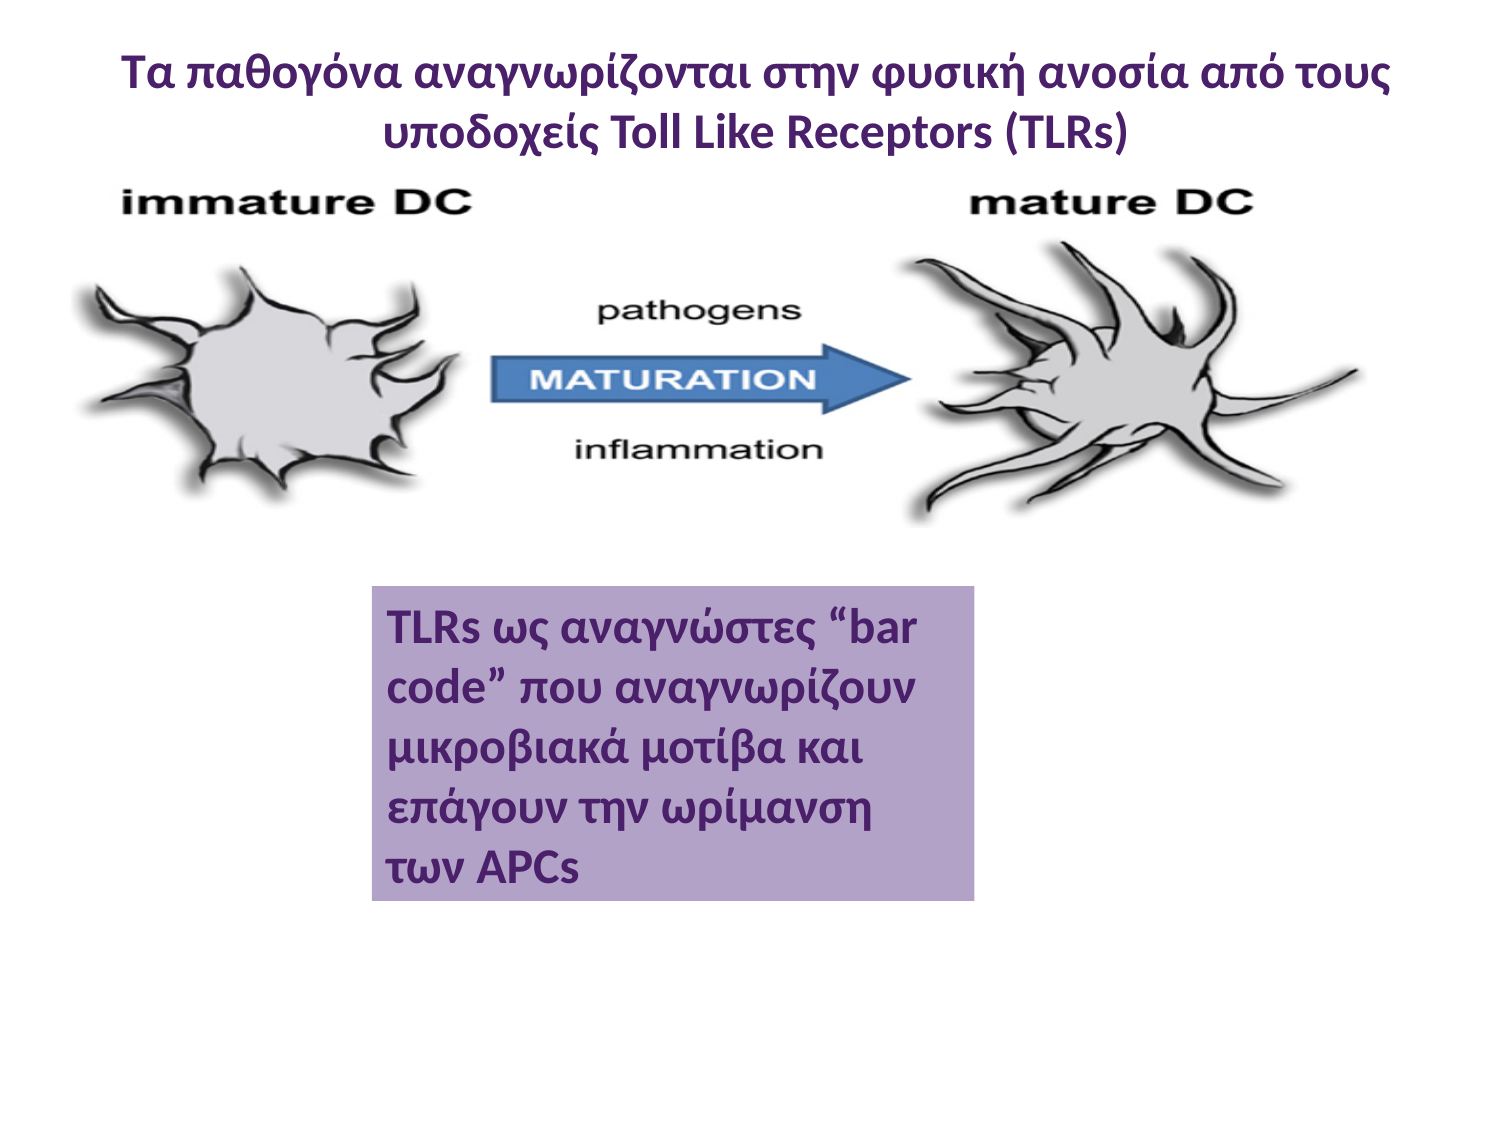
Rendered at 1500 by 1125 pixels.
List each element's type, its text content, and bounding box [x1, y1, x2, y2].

text_box TLRs ως αναγνώστες “bar code” που αναγνωρίζουν μικροβιακά μοτίβα και επάγουν την ωρίμανση των APCs [371, 586, 975, 901]
picture [64, 184, 1377, 528]
text_box Τα παθογόνα αναγνωρίζονται στην φυσική ανοσία από τους υποδοχείς Toll Like Receptors (TLRs) [41, 30, 1471, 166]
